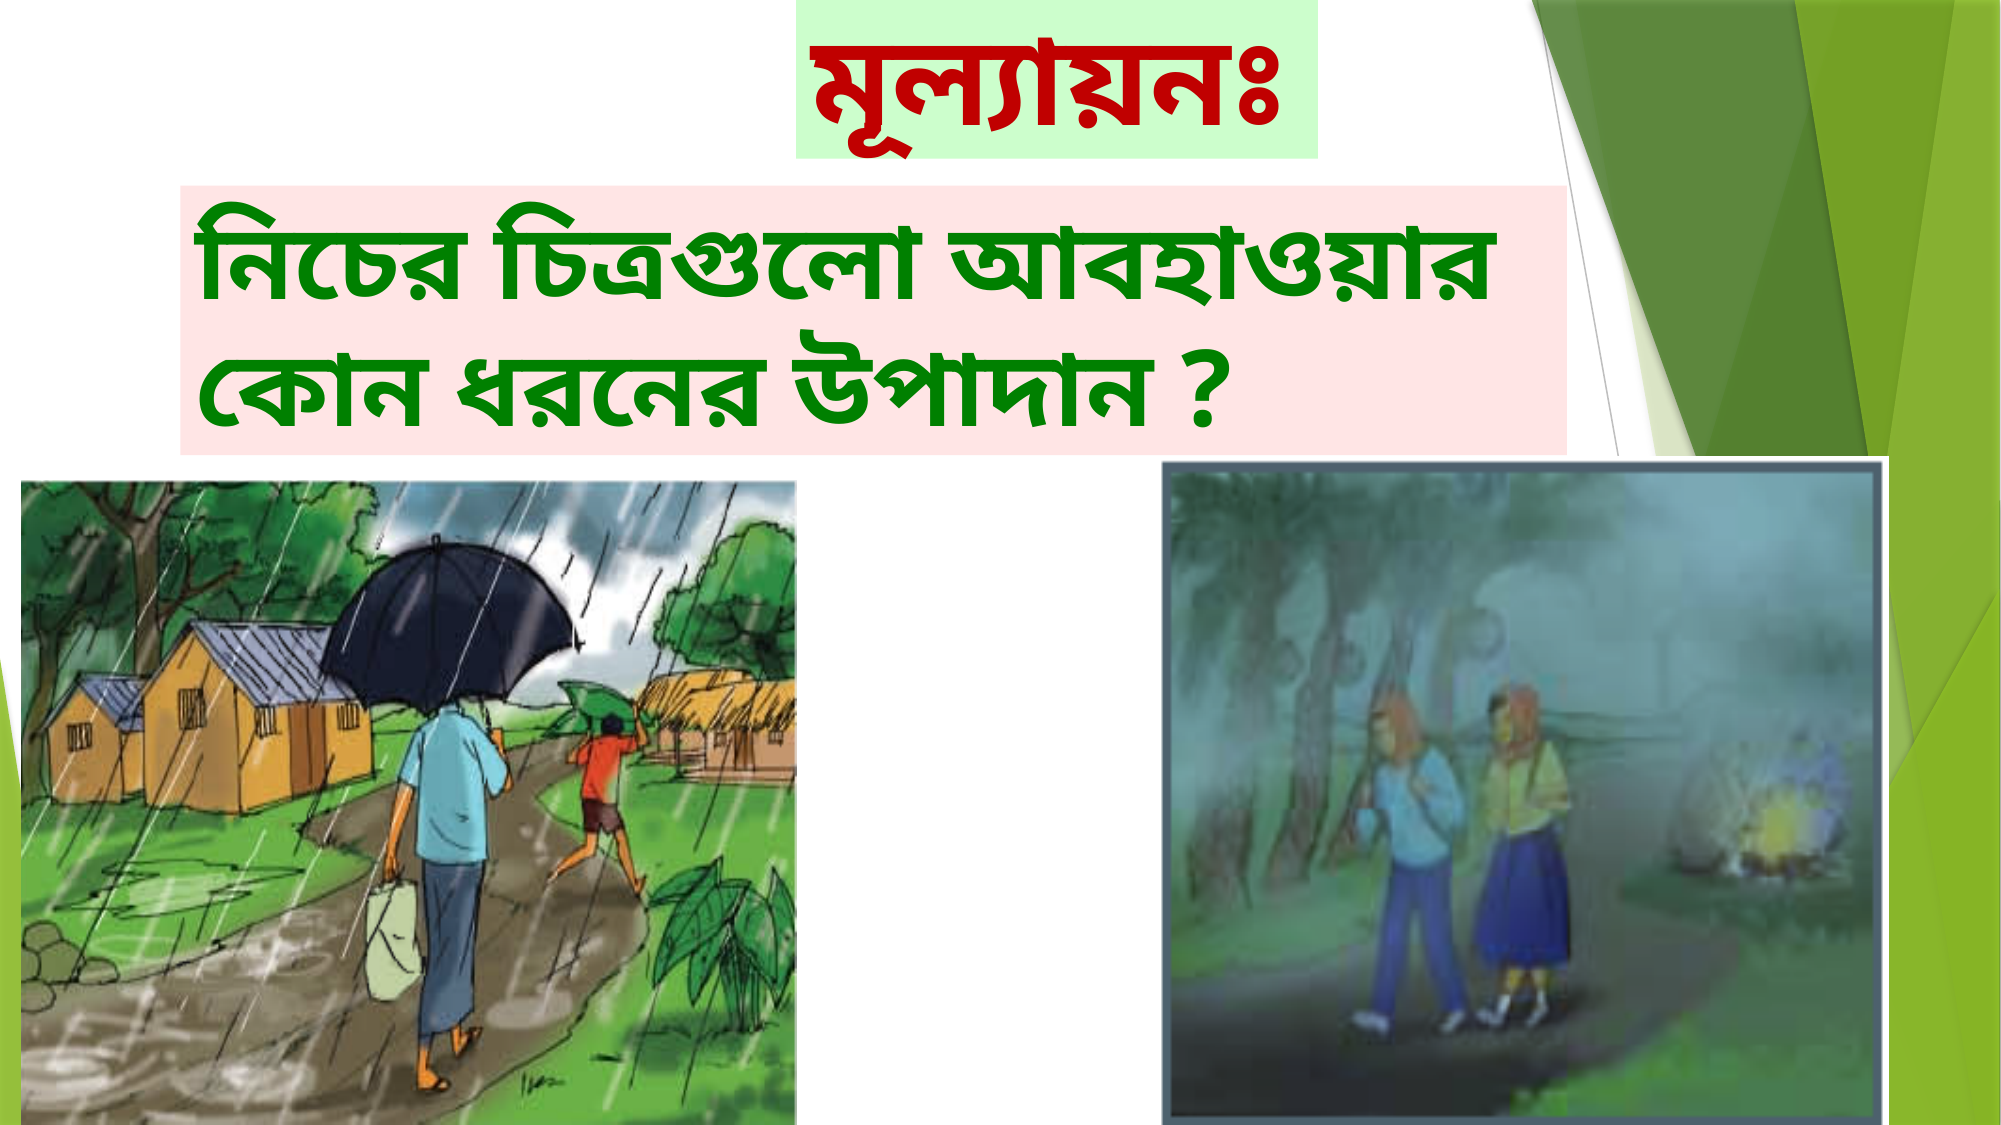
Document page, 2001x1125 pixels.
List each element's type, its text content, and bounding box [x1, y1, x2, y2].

text_box মূল্যায়নঃ [796, 0, 1318, 159]
picture [21, 480, 797, 1125]
picture [1156, 456, 1889, 1125]
text_box নিচের চিত্রগুলো আবহাওয়ার কোন ধরনের উপাদান ? [180, 185, 1567, 456]
